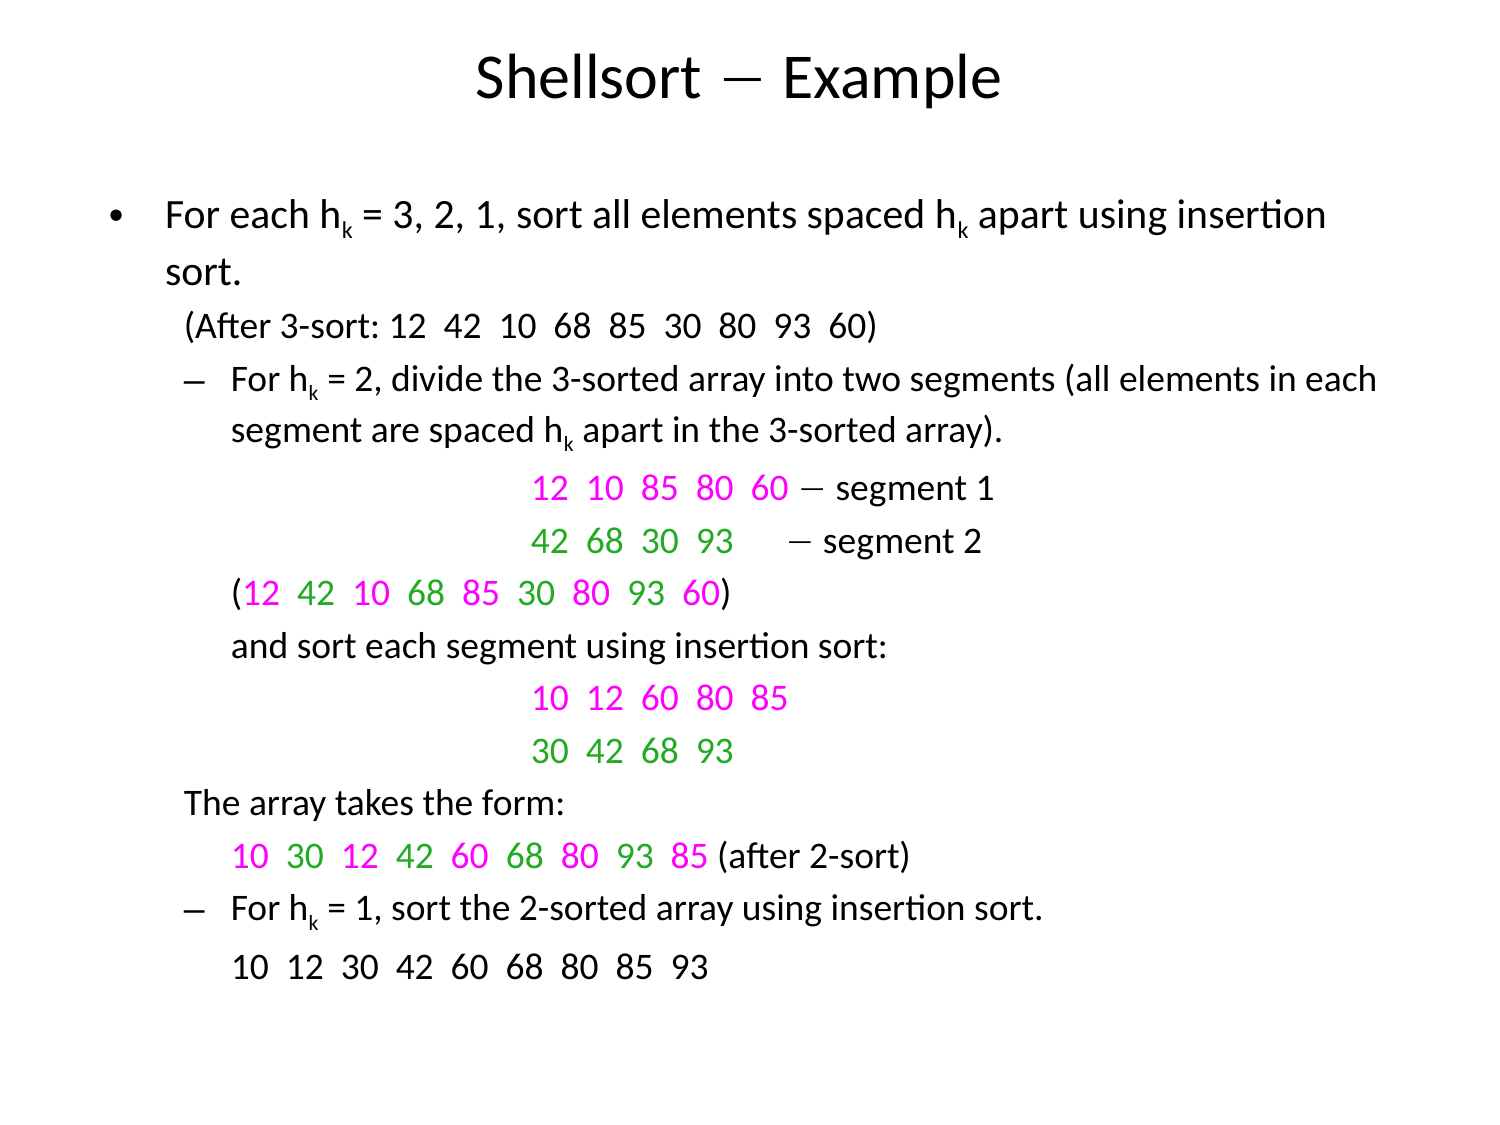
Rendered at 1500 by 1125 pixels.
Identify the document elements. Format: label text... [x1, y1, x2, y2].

title Shellsort  Example [101, 27, 1377, 119]
list For each hk = 3, 2, 1, sort all elements spaced hk apart using insertion sort. (After 3-sort: 12 42 10 68 85 30 80 93 60) For hk = 2, divide the 3-sorted array into two segments (all elements in each segment are spaced hk apart in the 3-sorted array). 12 10 85 80 60  segment 1 42 68 30 93  segment 2 (12 42 10 68 85 30 80 93 60) and sort each segment using insertion sort: 10 12 60 80 85 30 42 68 93 The array takes the form: 10 30 12 42 60 68 80 93 85 (after 2-sort) For hk = 1, sort the 2-sorted array using insertion sort. 10 12 30 42 60 68 80 85 93 [94, 120, 1397, 1073]
